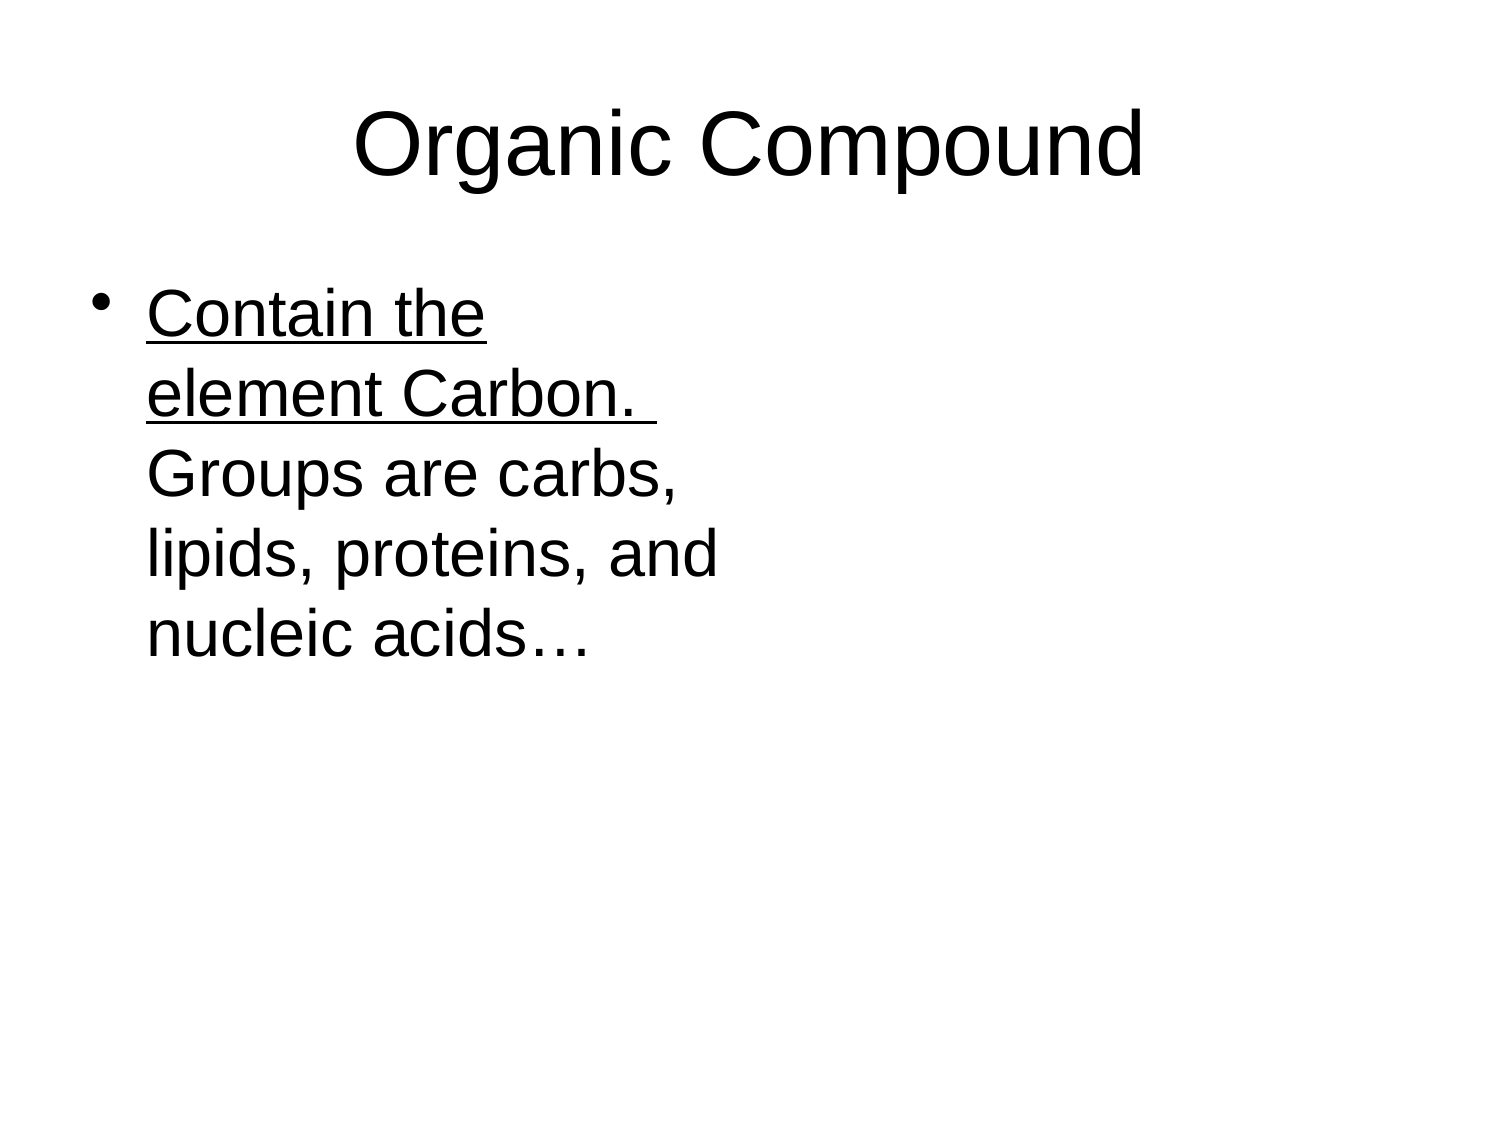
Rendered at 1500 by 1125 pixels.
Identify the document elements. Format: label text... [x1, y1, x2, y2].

title Organic Compound [74, 44, 1426, 233]
list Contain the element Carbon. Groups are carbs, lipids, proteins, and nucleic acids… [74, 262, 738, 1006]
